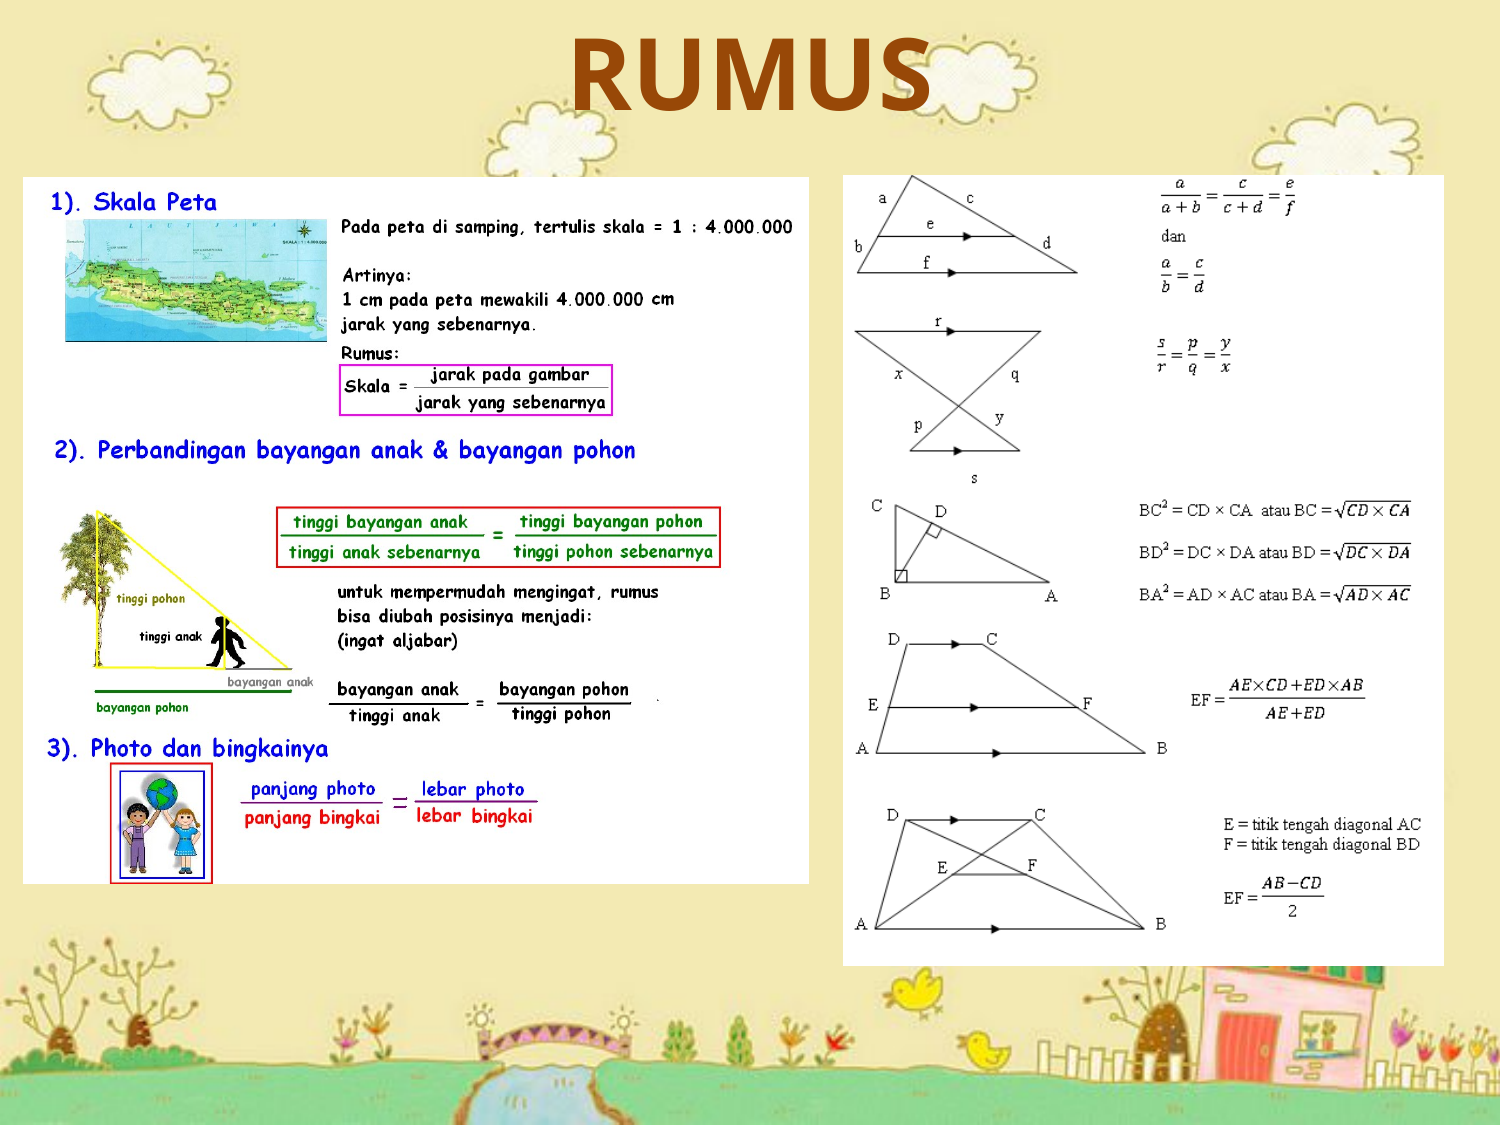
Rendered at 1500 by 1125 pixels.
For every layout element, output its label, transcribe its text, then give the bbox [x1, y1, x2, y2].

title RUMUS [75, 0, 1425, 164]
picture [0, 0, 1500, 1125]
